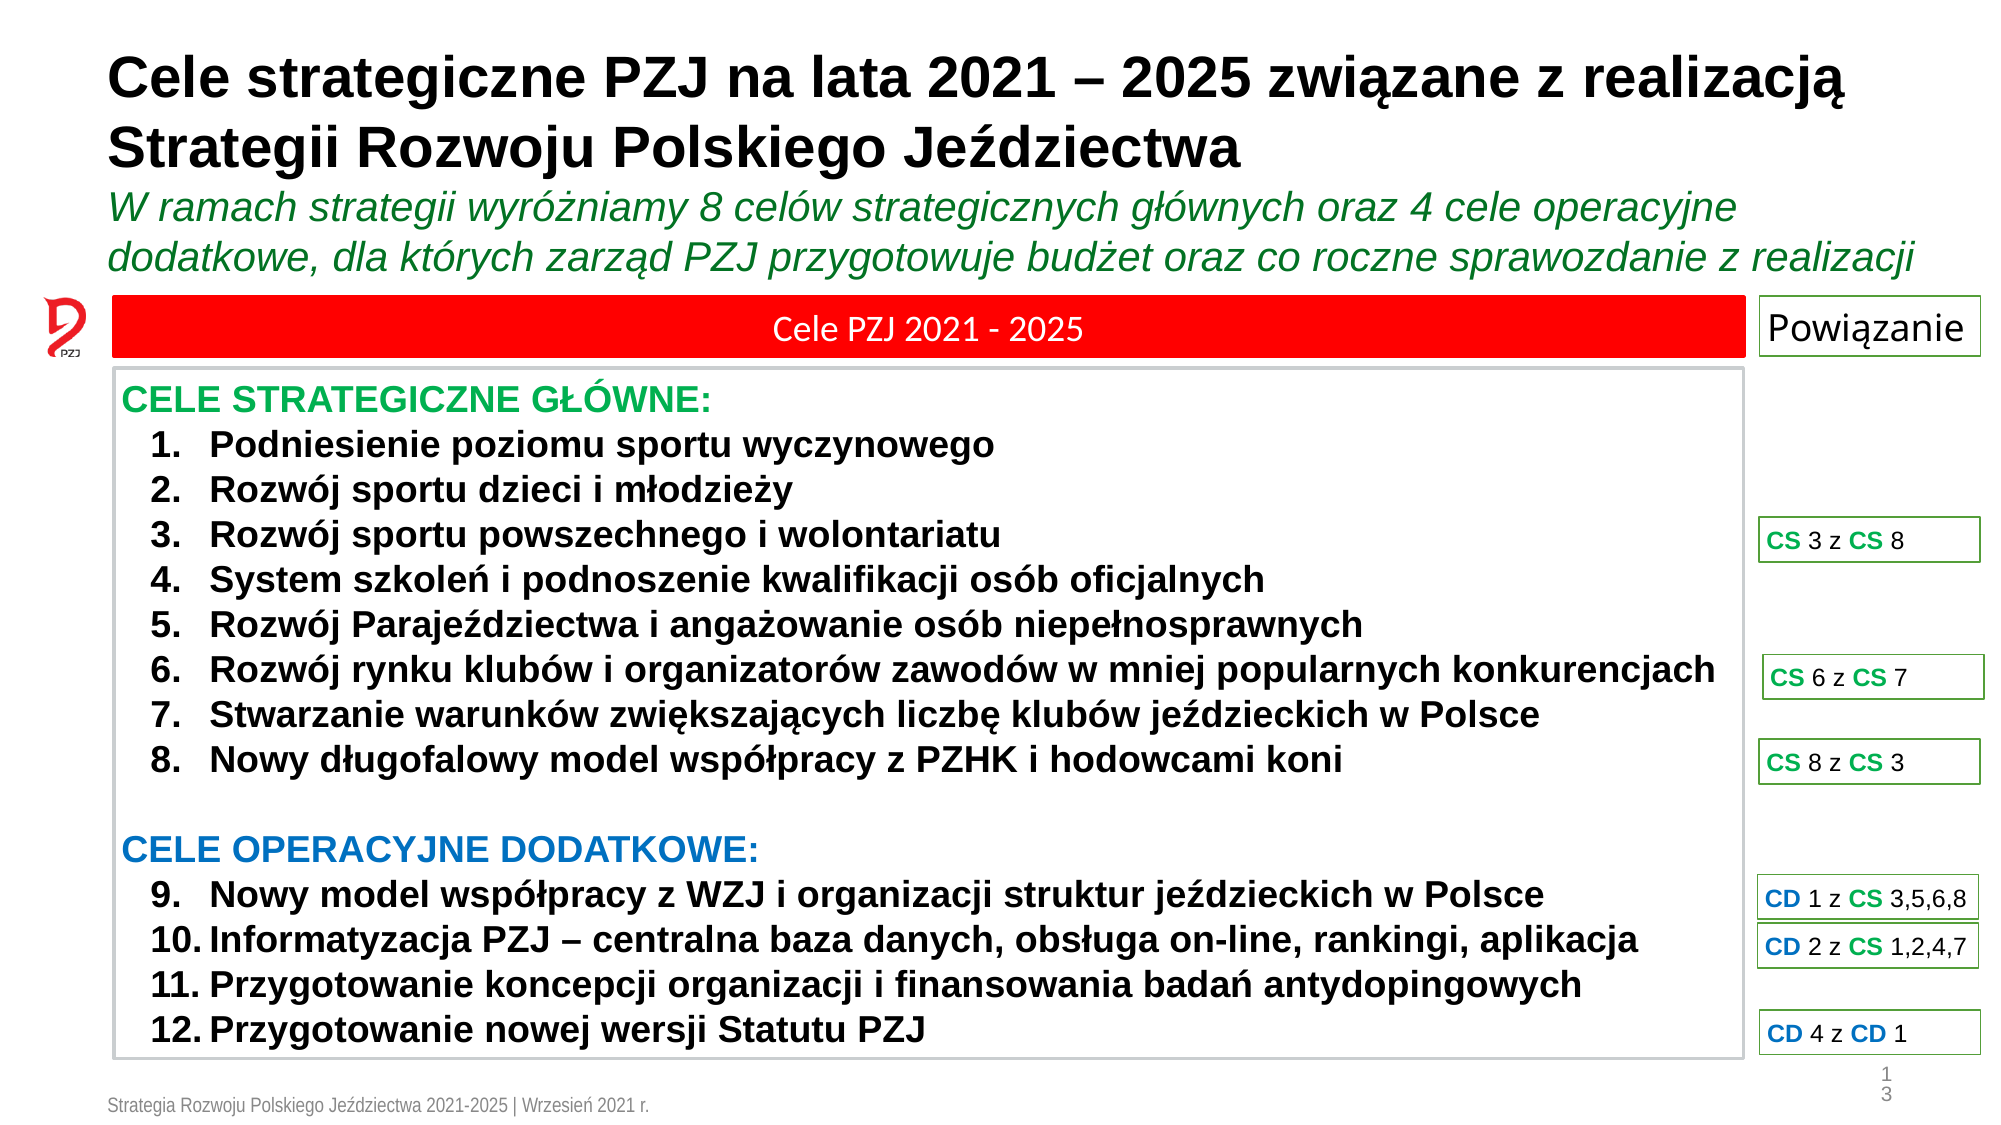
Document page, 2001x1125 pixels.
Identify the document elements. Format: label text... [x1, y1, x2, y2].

text_box CS 8 z CS 3 [1759, 739, 1980, 785]
text_box Strategia Rozwoju Polskiego Jeździectwa 2021-2025 | Wrzesień 2021 r. [99, 1084, 1400, 1125]
text_box CD 1 z CS 3,5,6,8 [1757, 874, 1979, 920]
picture [42, 296, 87, 357]
text_box CD 4 z CD 1 [1759, 1009, 1981, 1055]
slide_number 13 [1872, 1055, 1901, 1094]
text_box CS 6 z CS 7 [1762, 654, 1984, 700]
title Cele strategiczne PZJ na lata 2021 – 2025 związane z realizacją Strategii Rozwoju Polskiego Jeździectwa [99, 44, 1901, 172]
list W ramach strategii wyróżniamy 8 celów strategicznych głównych oraz 4 cele operacyjne dodatkowe, dla których zarząd PZJ przygotowuje budżet oraz co roczne sprawozdanie z realizacji [99, 172, 1952, 290]
text_box CD 2 z CS 1,2,4,7 [1757, 923, 1979, 969]
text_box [113, 296, 1744, 358]
text_box CS 3 z CS 8 [1759, 517, 1980, 563]
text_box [113, 367, 1744, 1065]
text_box Powiązanie [1759, 296, 1981, 357]
